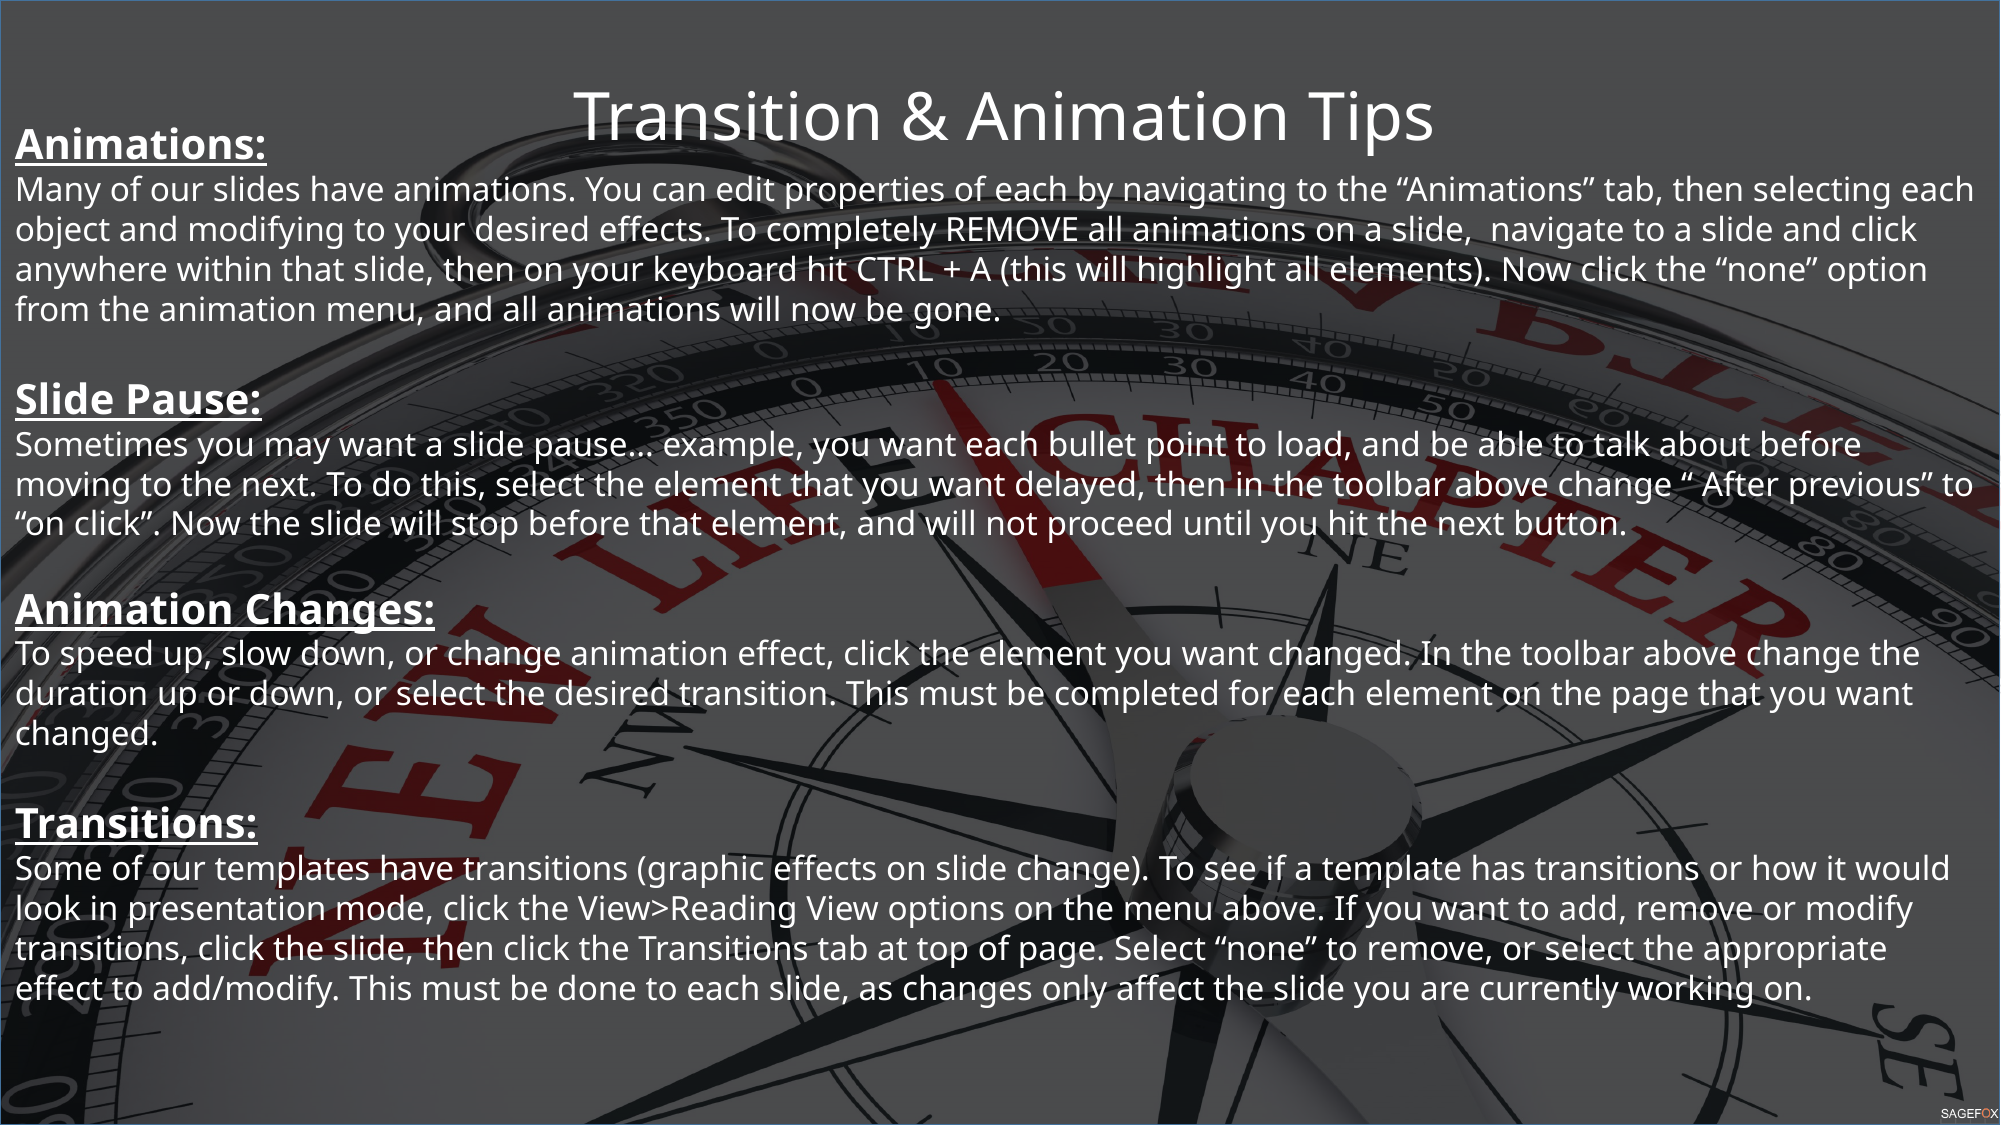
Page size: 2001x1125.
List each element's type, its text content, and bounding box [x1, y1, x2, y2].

text_box Animations: Many of our slides have animations. You can edit properties of each by navigating to the “Animations” tab, then selecting each object and modifying to your desired effects. To completely REMOVE all animations on a slide, navigate to a slide and click anywhere within that slide, then on your keyboard hit CTRL + A (this will highlight all elements). Now click the “none” option from the animation menu, and all animations will now be gone. Slide Pause: Sometimes you may want a slide pause… example, you want each bullet point to load, and be able to talk about before moving to the next. To do this, select the element that you want delayed, then in the toolbar above change “ After previous” to “on click”. Now the slide will stop before that element, and will not proceed until you hit the next button. Animation Changes: To speed up, slow down, or change animation effect, click the element you want changed. In the toolbar above change the duration up or down, or select the desired transition. This must be completed for each element on the page that you want changed. Transitions: Some of our templates have transitions (graphic effects on slide change). To see if a template has transitions or how it would look in presentation mode, click the View>Reading View options on the menu above. If you want to add, remove or modify transitions, click the slide, then click the Transitions tab at top of page. Select “none” to remove, or select the appropriate effect to add/modify. This must be done to each slide, as changes only affect the slide you are currently working on. [0, 0, 2000, 1125]
title Transition & Animation Tips [477, 59, 1532, 177]
